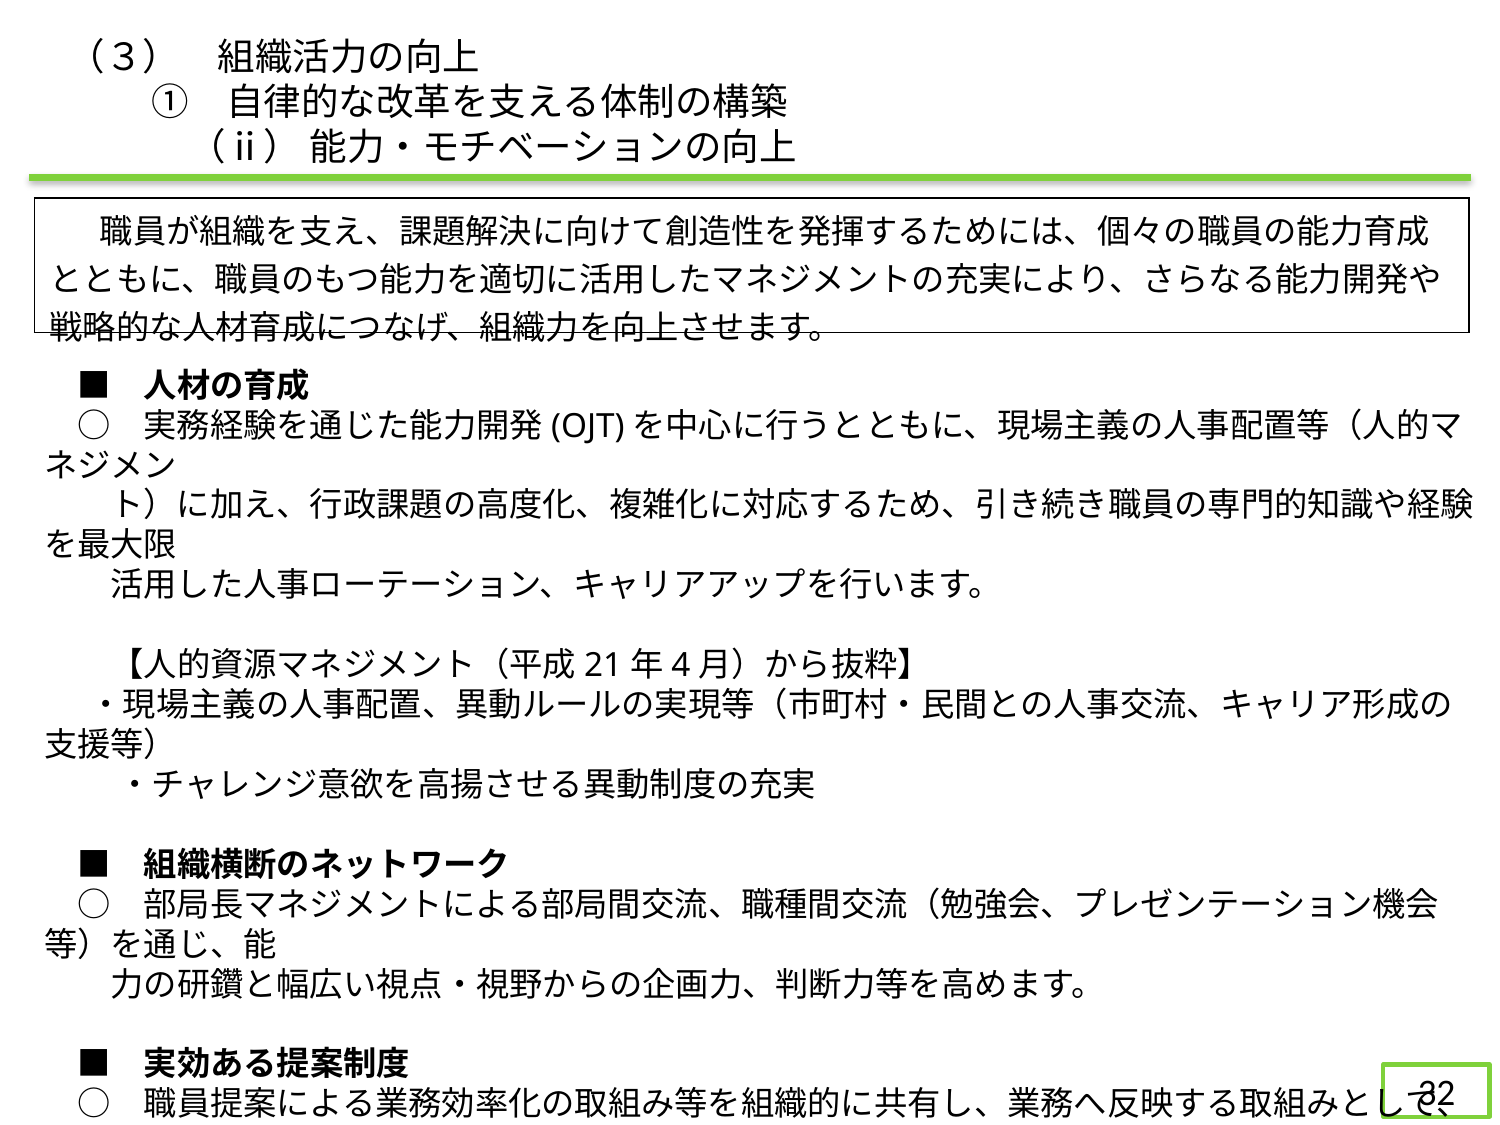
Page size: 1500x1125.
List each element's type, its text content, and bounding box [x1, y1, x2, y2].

text_box ■ 人材の育成 ○ 実務経験を通じた能力開発(OJT)を中心に行うとともに、現場主義の人事配置等（人的マネジメン ト）に加え、行政課題の高度化、複雑化に対応するため、引き続き職員の専門的知識や経験を最大限 活用した人事ローテーション、キャリアアップを行います。 【人的資源マネジメント（平成21年4月）から抜粋】 ・現場主義の人事配置、異動ルールの実現等（市町村・民間との人事交流、キャリア形成の支援等） ・チャレンジ意欲を高揚させる異動制度の充実 ■ 組織横断のネットワーク ○ 部局長マネジメントによる部局間交流、職種間交流（勉強会、プレゼンテーション機会等）を通じ、能 力の研鑽と幅広い視点・視野からの企画力、判断力等を高めます。 ■ 実効ある提案制度 ○ 職員提案による業務効率化の取組み等を組織的に共有し、業務へ反映する取組みとして、進捗状況 を管理する「処理表」によるフォローアップを実施することで提案の実現を支援し、表彰等インセンティブを導 入することにより活性化を図ります。 [29, 356, 1490, 1125]
table_header 職員が組織を支え、課題解決に向けて創造性を発揮するためには、個々の職員の能力育成とともに、職員のもつ能力を適切に活用したマネジメントの充実により、さらなる能力開発や戦略的な人材育成につなげ、組織力を向上させます。 [35, 199, 1468, 332]
text_box （３） 組織活力の向上 ① 自律的な改革を支える体制の構築 （ⅱ） 能力・モチベーションの向上 [53, 26, 1437, 173]
